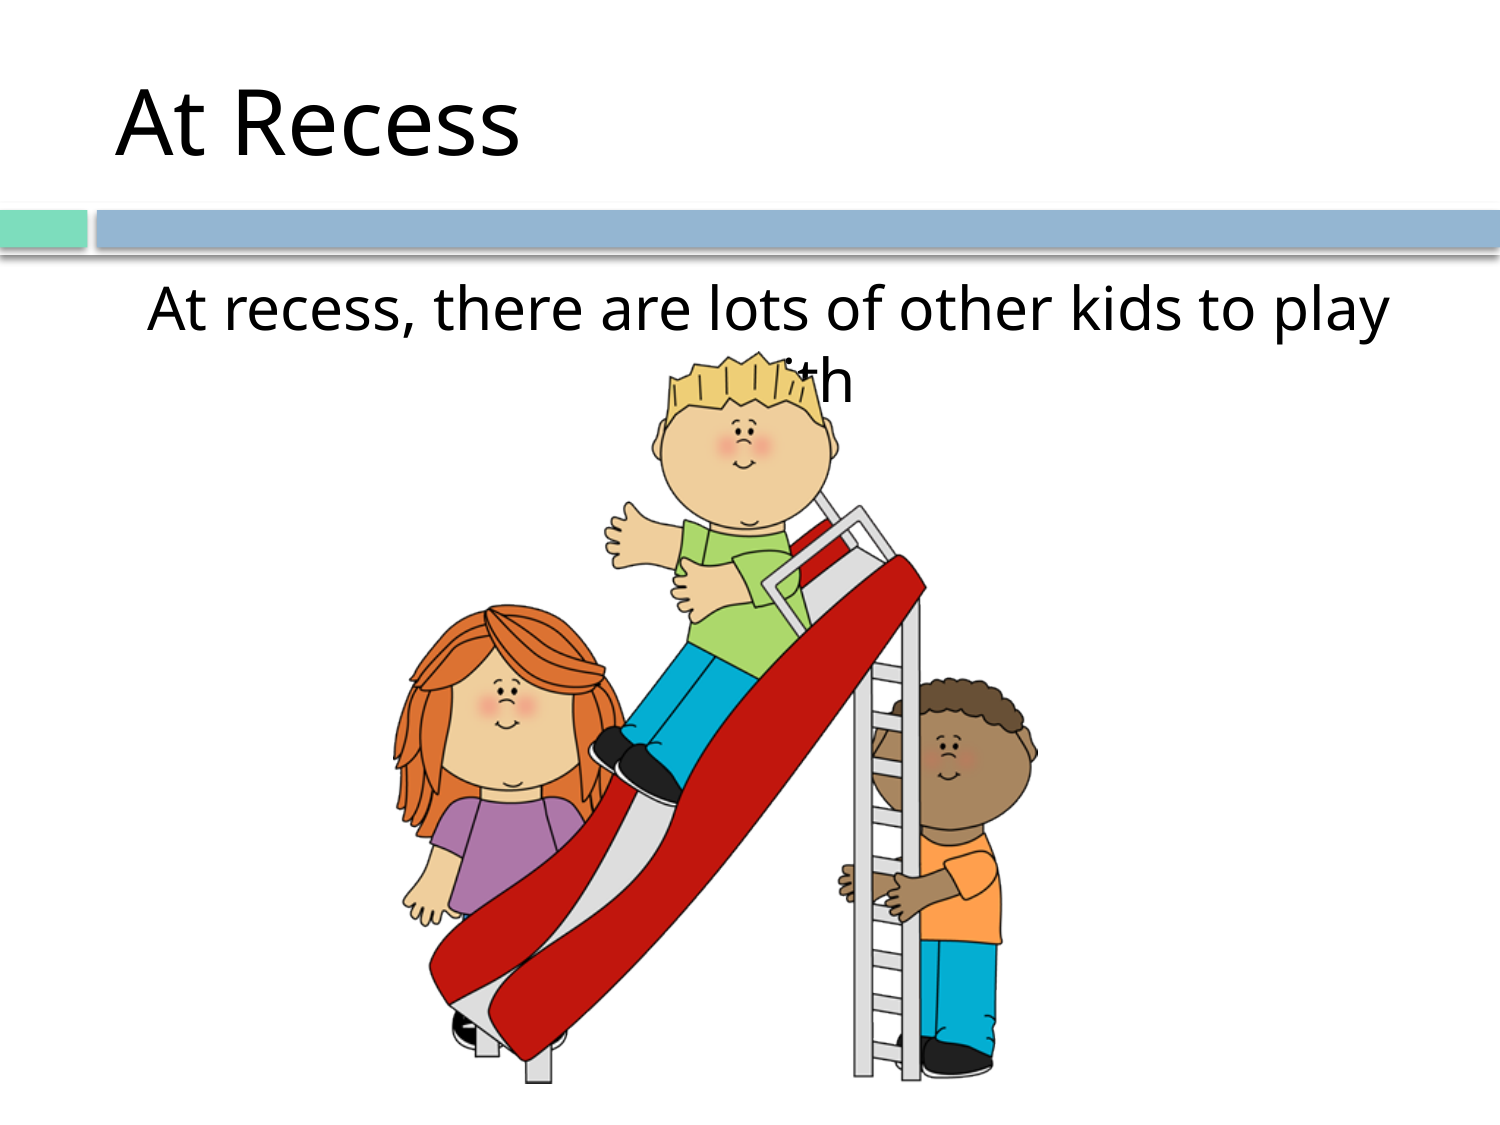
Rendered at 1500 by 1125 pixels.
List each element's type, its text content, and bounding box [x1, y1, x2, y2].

title At Recess [100, 37, 1438, 200]
picture [393, 351, 1038, 1084]
list At recess, there are lots of other kids to play with [100, 262, 1438, 490]
